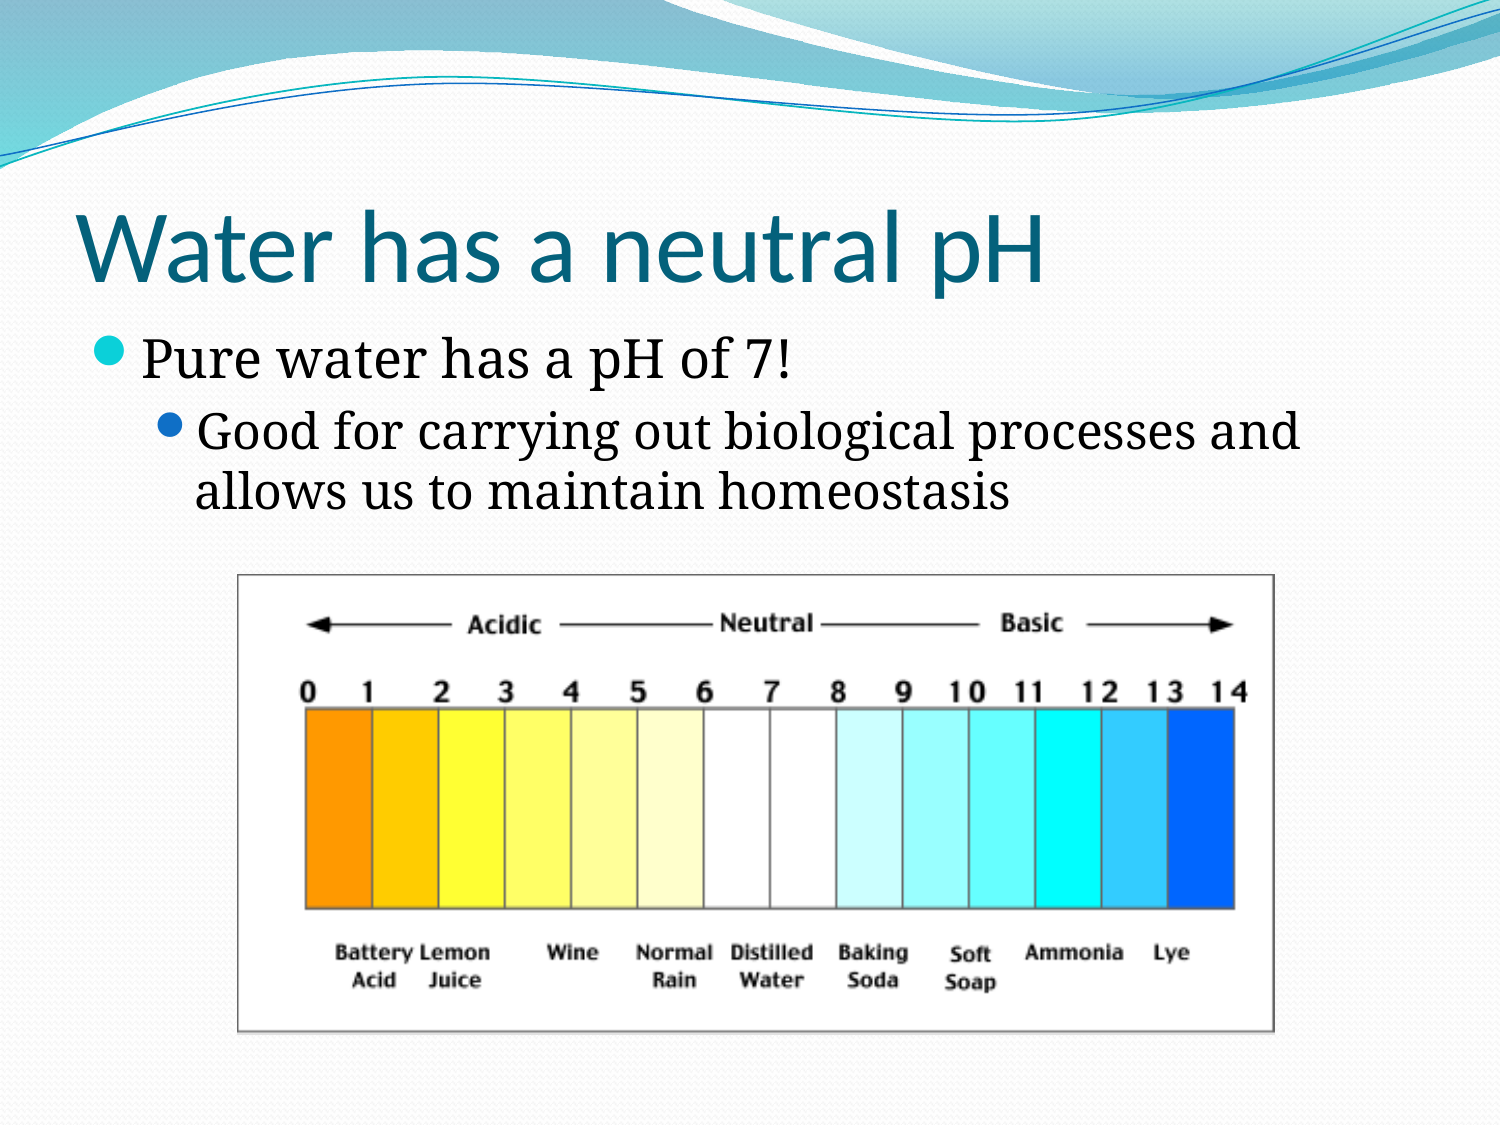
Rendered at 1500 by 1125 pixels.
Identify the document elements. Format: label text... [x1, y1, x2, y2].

list Pure water has a pH of 7! Good for carrying out biological processes and allows us to maintain homeostasis [75, 317, 1425, 1038]
title Water has a neutral pH [75, 115, 1425, 303]
picture [237, 574, 1275, 1035]
